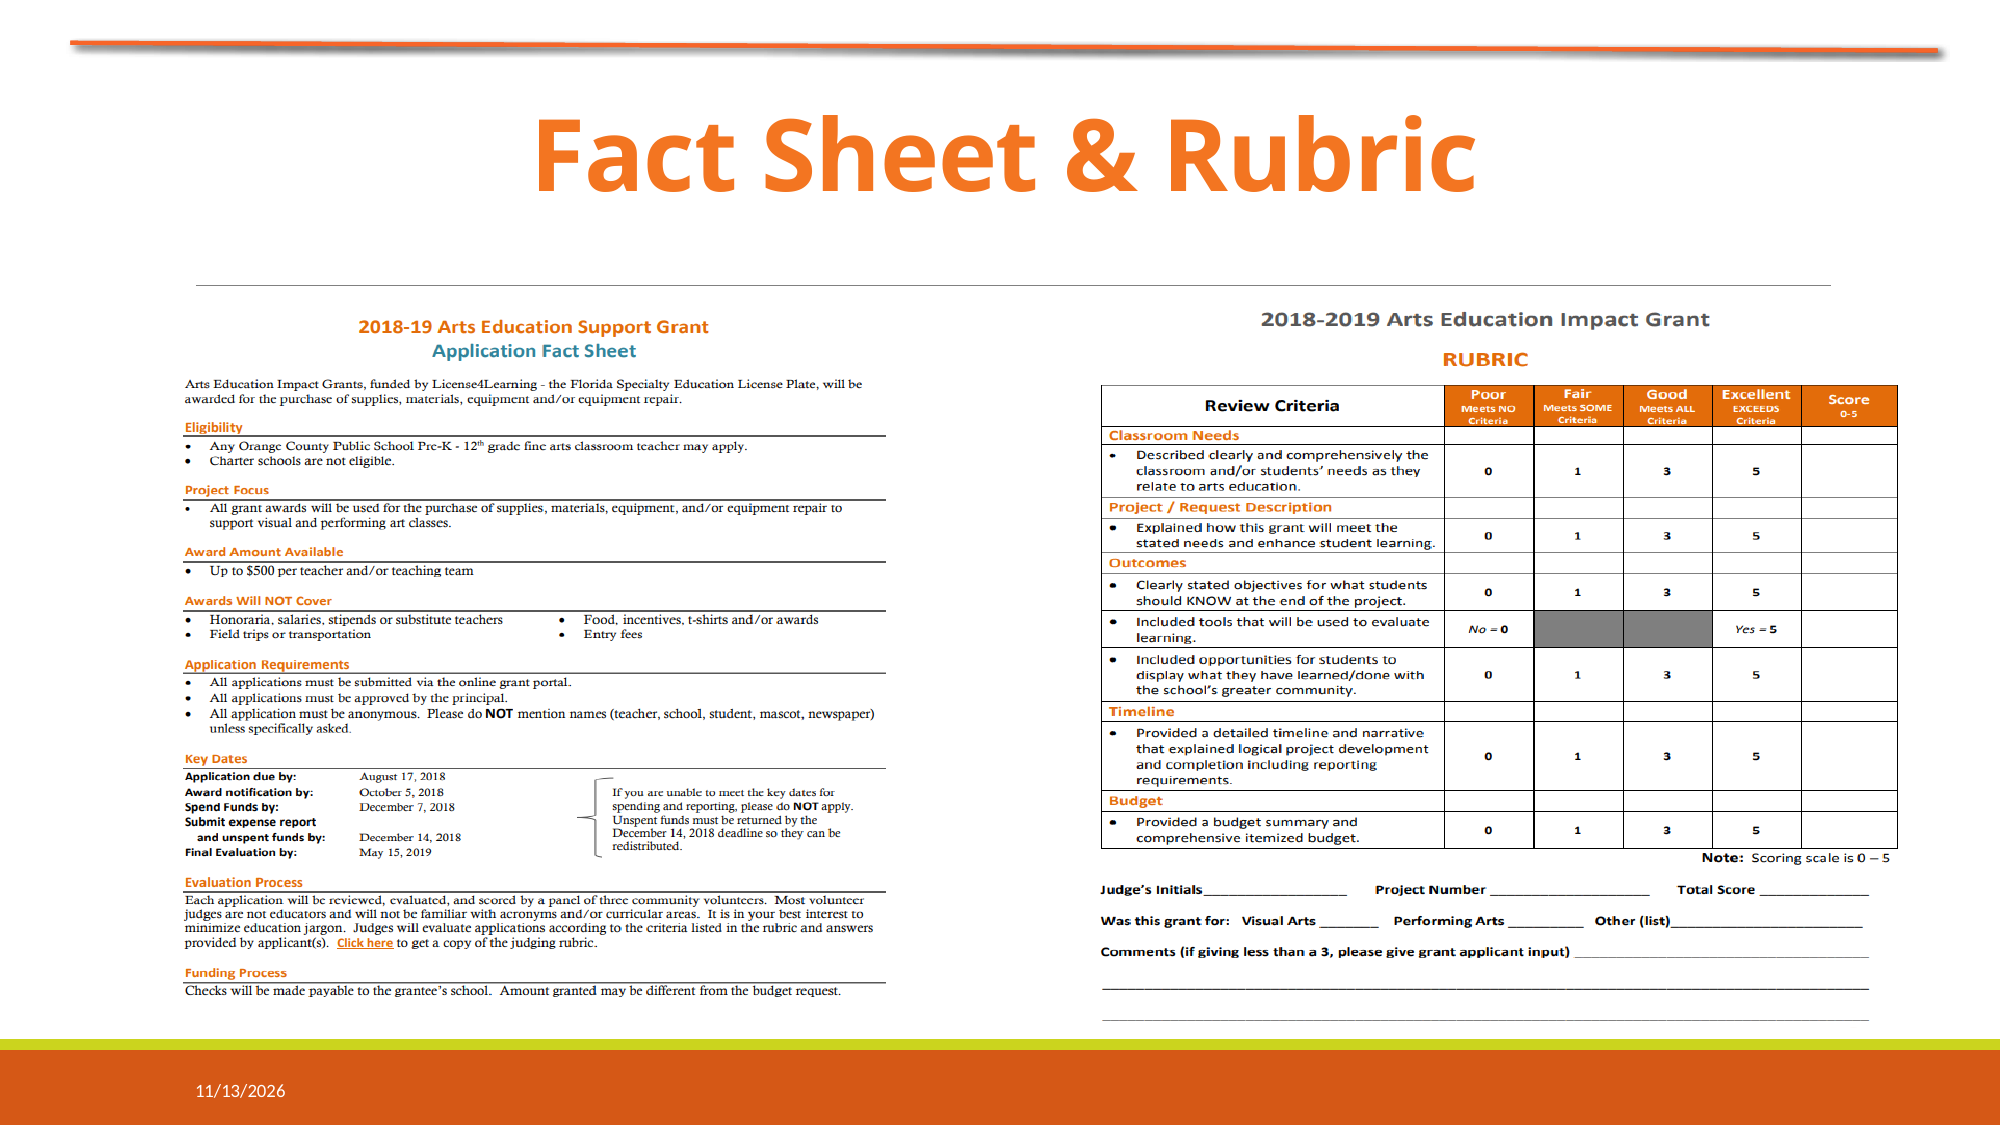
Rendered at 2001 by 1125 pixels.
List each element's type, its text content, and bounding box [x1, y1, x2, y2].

picture [1643, 872, 1923, 1043]
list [1058, 302, 1915, 1027]
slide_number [180, 1059, 586, 1120]
title Fact Sheet & Rubric [180, 47, 1830, 220]
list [179, 302, 908, 1008]
